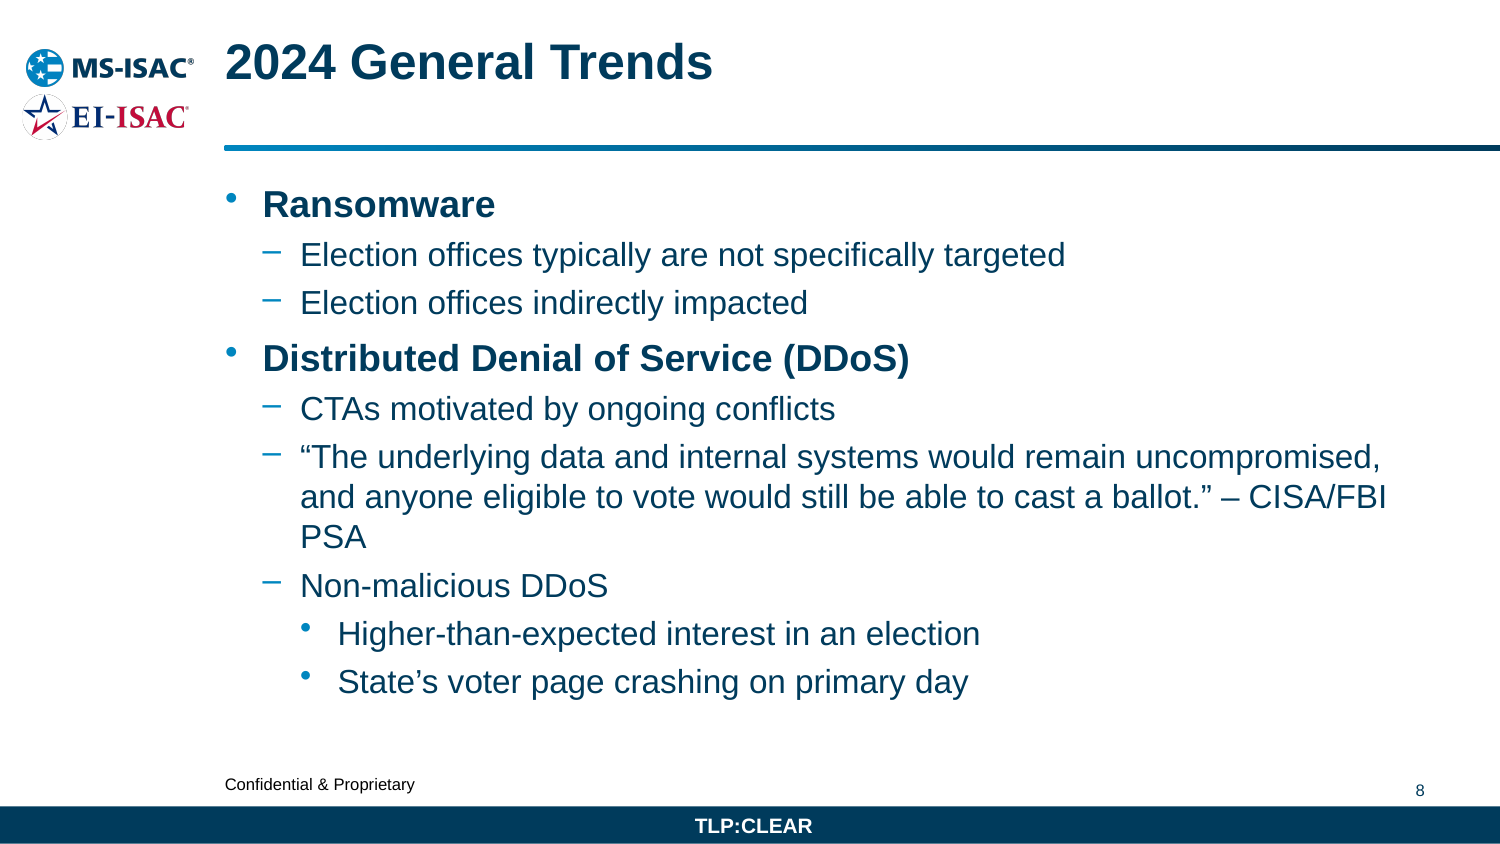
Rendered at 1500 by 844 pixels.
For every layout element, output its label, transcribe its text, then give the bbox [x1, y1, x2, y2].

picture [52, 49, 194, 87]
text_box TLP:CLEAR [0, 806, 1500, 844]
title 2024 General Trends [224, 0, 1426, 91]
picture [48, 65, 61, 71]
list Ransomware Election offices typically are not specifically targeted Election offices indirectly impacted Distributed Denial of Service (DDoS) CTAs motivated by ongoing conflicts “The underlying data and internal systems would remain uncompromised, and anyone eligible to vote would still be able to cast a ballot.” – CISA/FBI PSA Non-malicious DDoS Higher-than-expected interest in an election State’s voter page crashing on primary day [224, 179, 1426, 751]
picture [22, 94, 189, 140]
picture [26, 49, 38, 61]
picture [26, 75, 38, 87]
